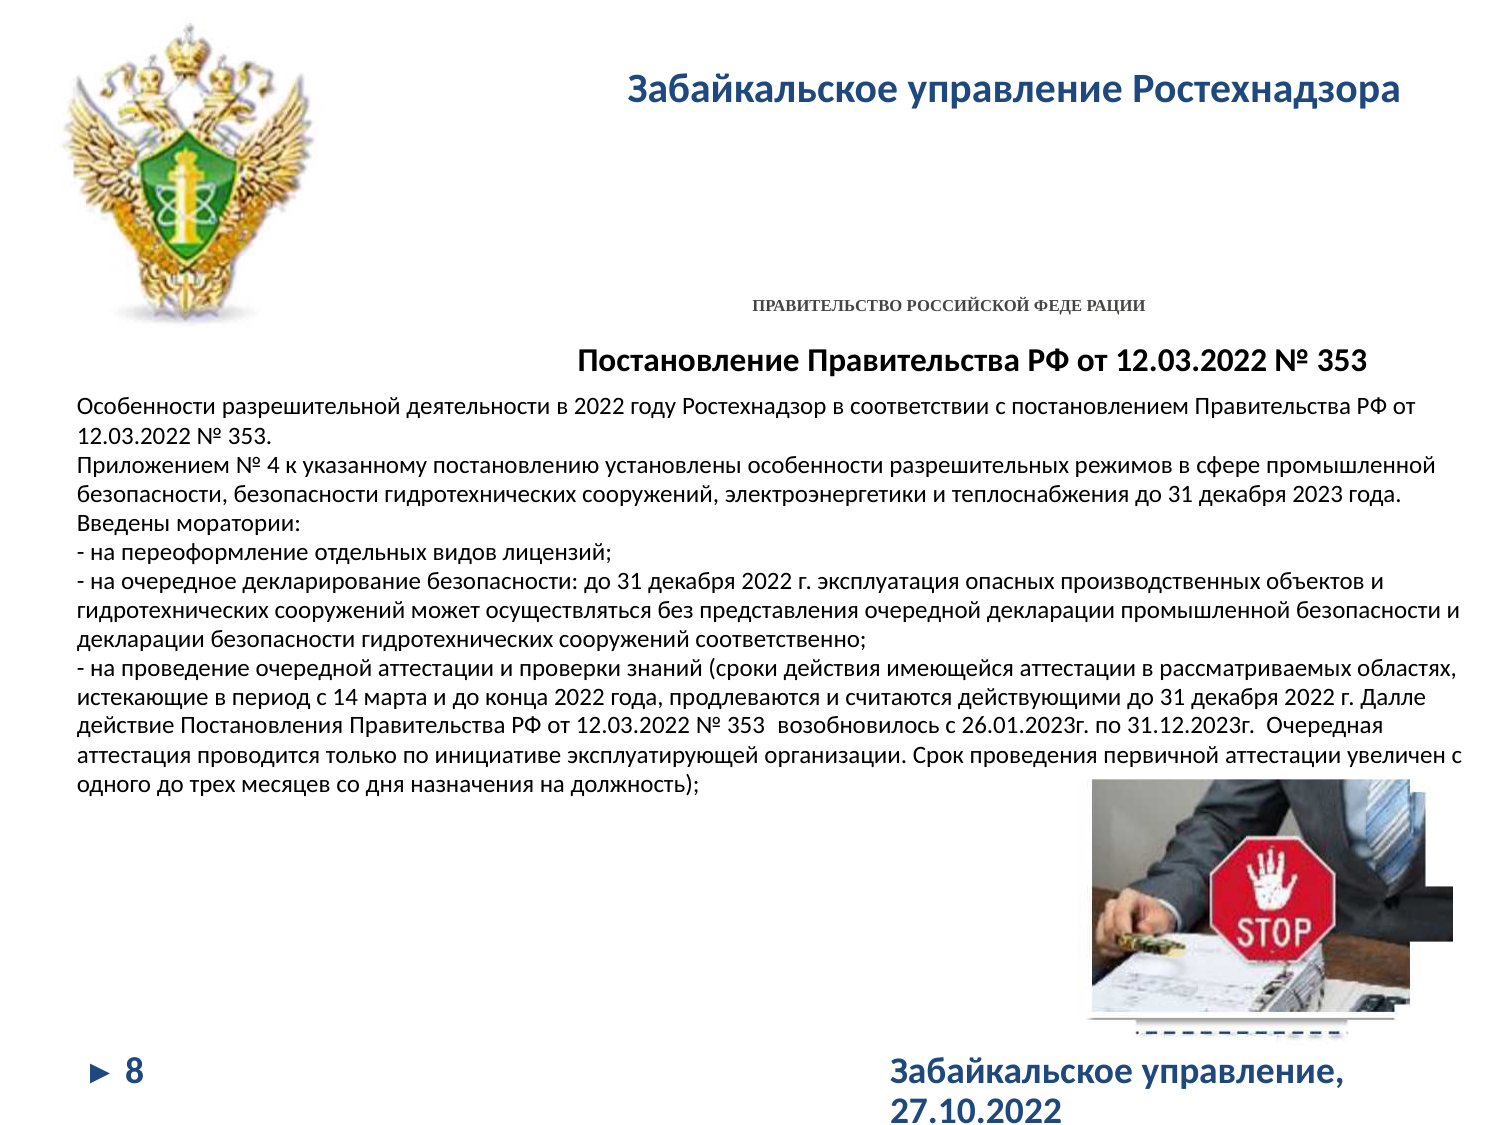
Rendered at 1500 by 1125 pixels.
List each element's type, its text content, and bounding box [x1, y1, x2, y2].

text_box Забайкальское управление Ростехнадзора [627, 60, 1404, 104]
text_box Постановление Правительства РФ от 12.03.2022 № 353 [577, 337, 1371, 372]
picture [46, 0, 329, 329]
picture [1062, 765, 1454, 1047]
text_box Забайкальское управление, 27.10.2022 [889, 1051, 1351, 1125]
text_box Особенности разрешительной деятельности в 2022 году Ростехнадзор в соответствии с постановлением Правительства РФ от 12.03.2022 № 353. Приложением № 4 к указанному постановлению установлены особенности разрешительных режимов в сфере промышленной безопасности, безопасности гидротехнических сооружений, электроэнергетики и теплоснабжения до 31 декабря 2023 года. Введены моратории: - на переоформление отдельных видов лицензий; - на очередное декларирование безопасности: до 31 декабря 2022 г. эксплуатация опасных производственных объектов и гидротехнических сооружений может осуществляться без представления очередной декларации промышленной безопасности и декларации безопасности гидротехнических сооружений соответственно; - на проведение очередной аттестации и проверки знаний (сроки действия имеющейся аттестации в рассматриваемых областях, истекающие в период с 14 марта и до конца 2022 года, продлеваются и считаются действующими до 31 декабря 2022 г. Далле действие Постановления Правительства РФ от 12.03.2022 № 353 возобновилось с 26.01.2023г. по 31.12.2023г. Очередная аттестация проводится только по инициативе эксплуатирующей организации. Срок проведения первичной аттестации увеличен с одного до трех месяцев со дня назначения на должность); [76, 391, 1470, 780]
text_box ► 8 [83, 1046, 148, 1077]
text_box ПРАВИТЕЛЬСТВО РОССИЙСКОЙ ФЕДЕ РАЦИИ [752, 294, 1171, 320]
